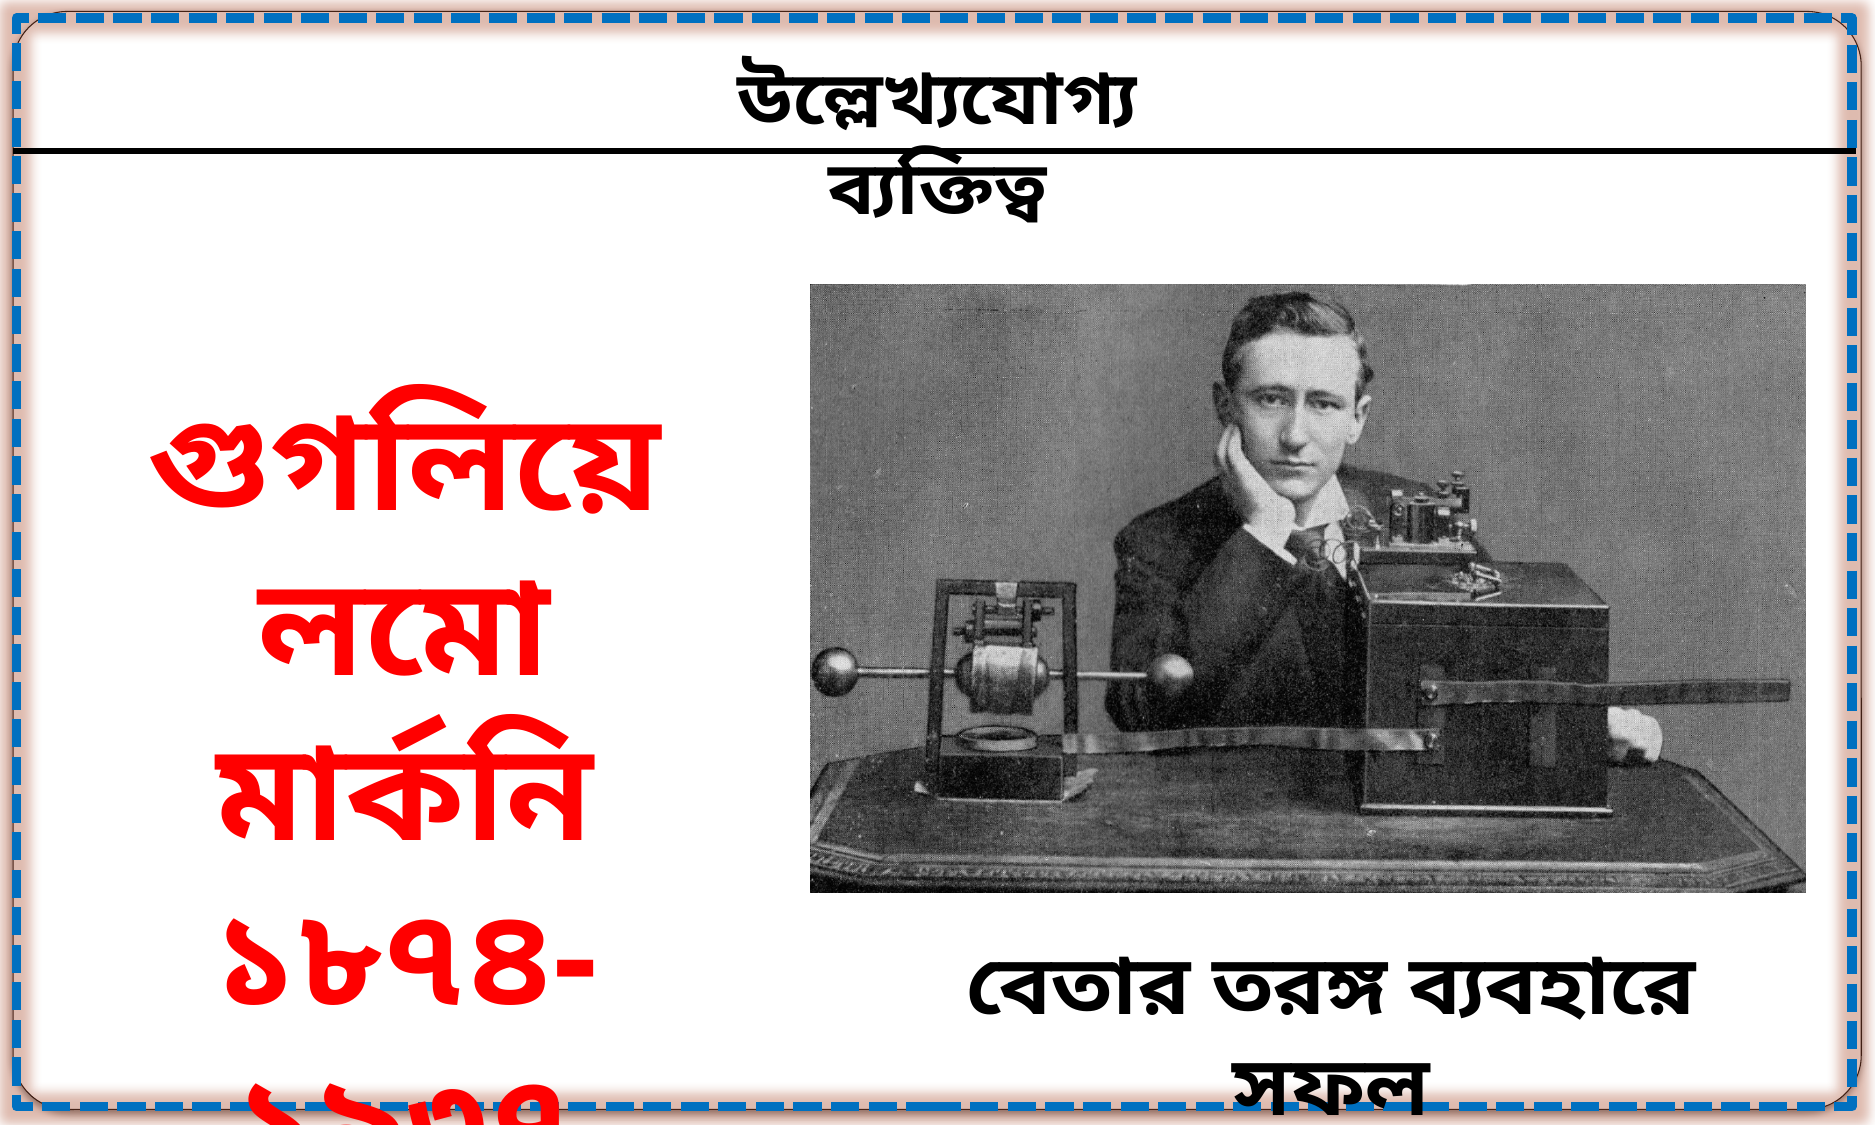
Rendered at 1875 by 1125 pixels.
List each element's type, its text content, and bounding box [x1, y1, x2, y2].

text_box উল্লেখ্যযোগ্য ব্যক্তিত্ব [627, 42, 1248, 148]
picture [810, 283, 1807, 893]
text_box বেতার তরঙ্গ ব্যবহারে সফল [928, 924, 1735, 1125]
text_box উল্লেখ্যযোগ্য ব্যক্তিত্ব [627, 163, 1248, 237]
text_box গুগলিয়েলমো মার্কনি ১৮৭৪-১৯৩৭ [94, 366, 715, 1125]
